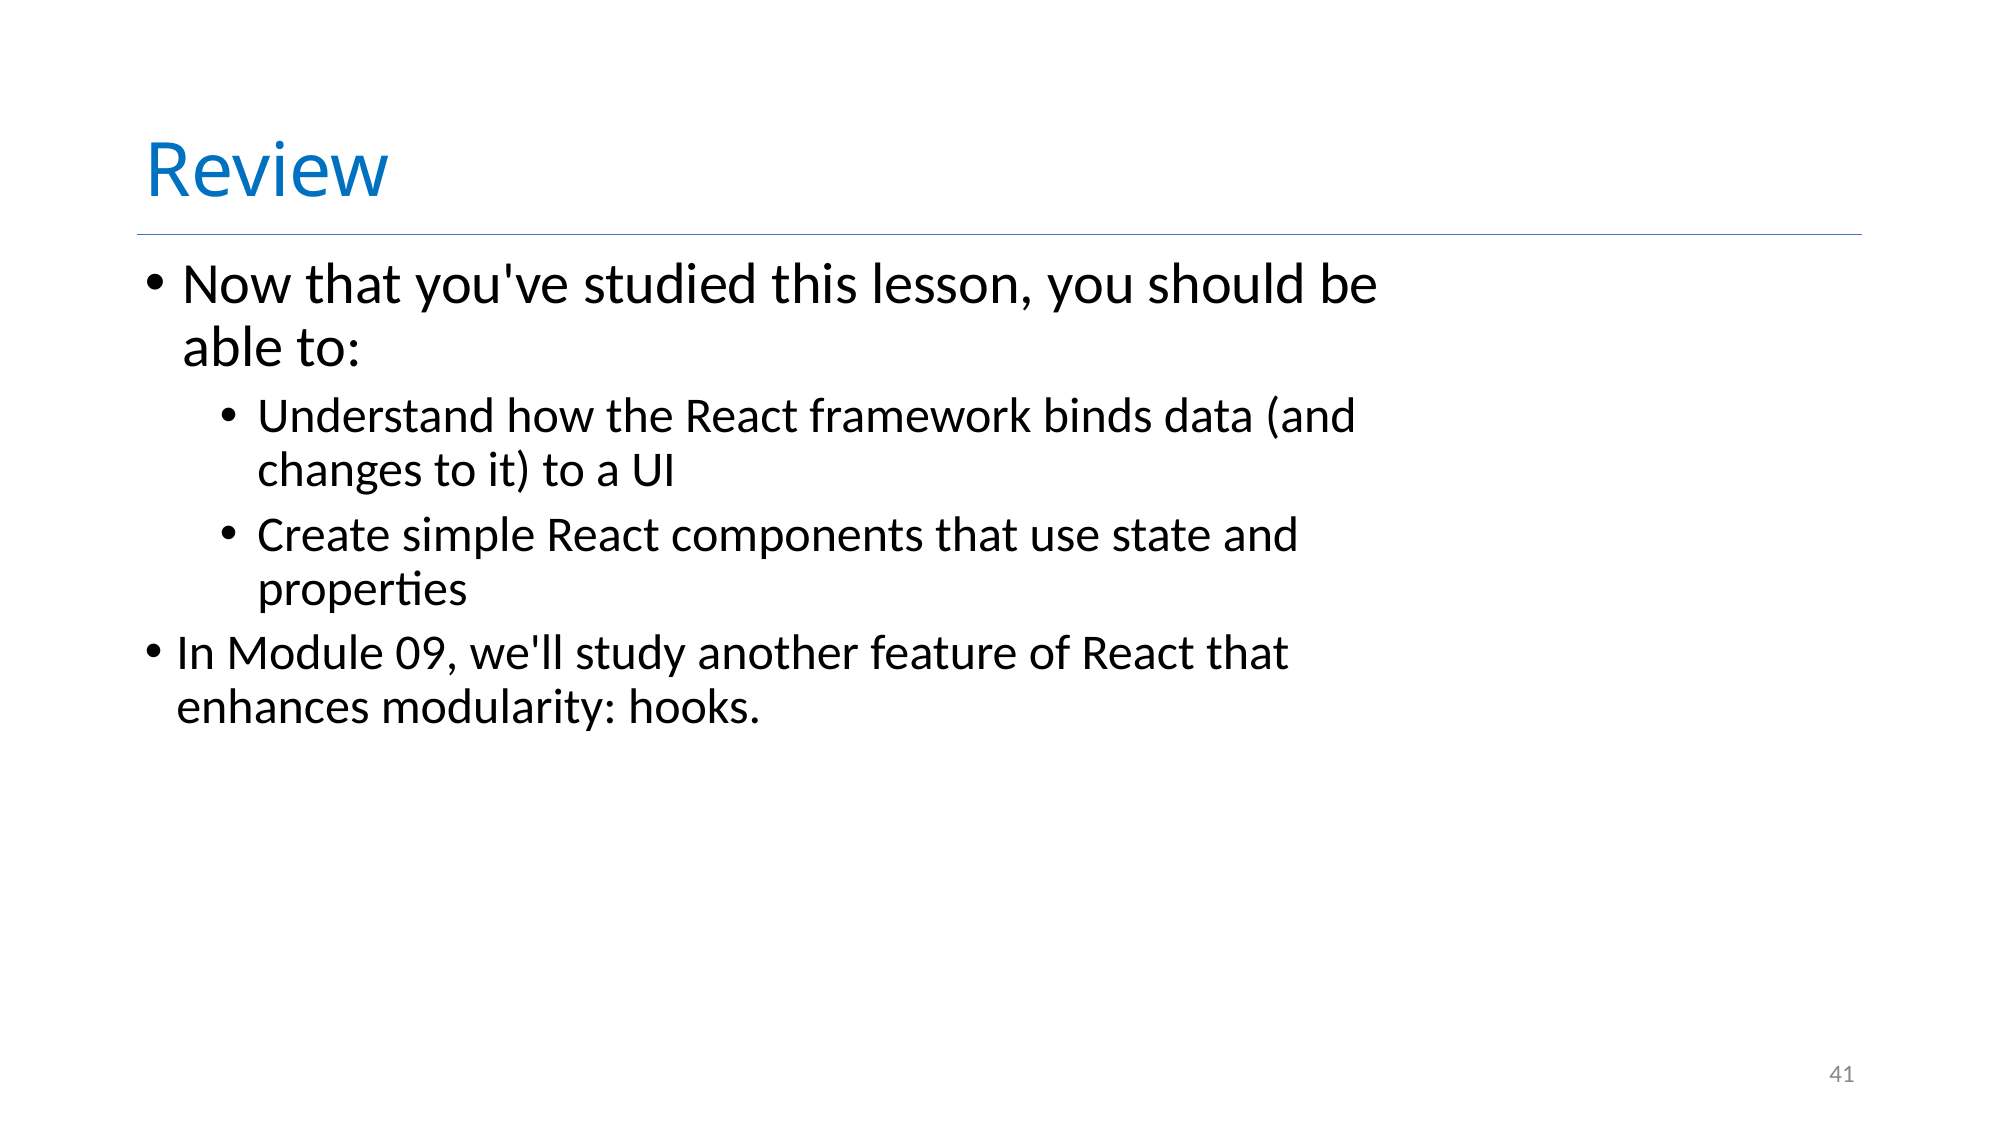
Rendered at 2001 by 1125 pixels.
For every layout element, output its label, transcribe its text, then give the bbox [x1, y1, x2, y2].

list Now that you've studied this lesson, you should be able to: Understand how the React framework binds data (and changes to it) to a UI Create simple React components that use state and properties In Module 09, we'll study another feature of React that enhances modularity: hooks. [136, 245, 1432, 961]
title Review [136, 2, 1863, 221]
slide_number 41 [1819, 1051, 1863, 1094]
